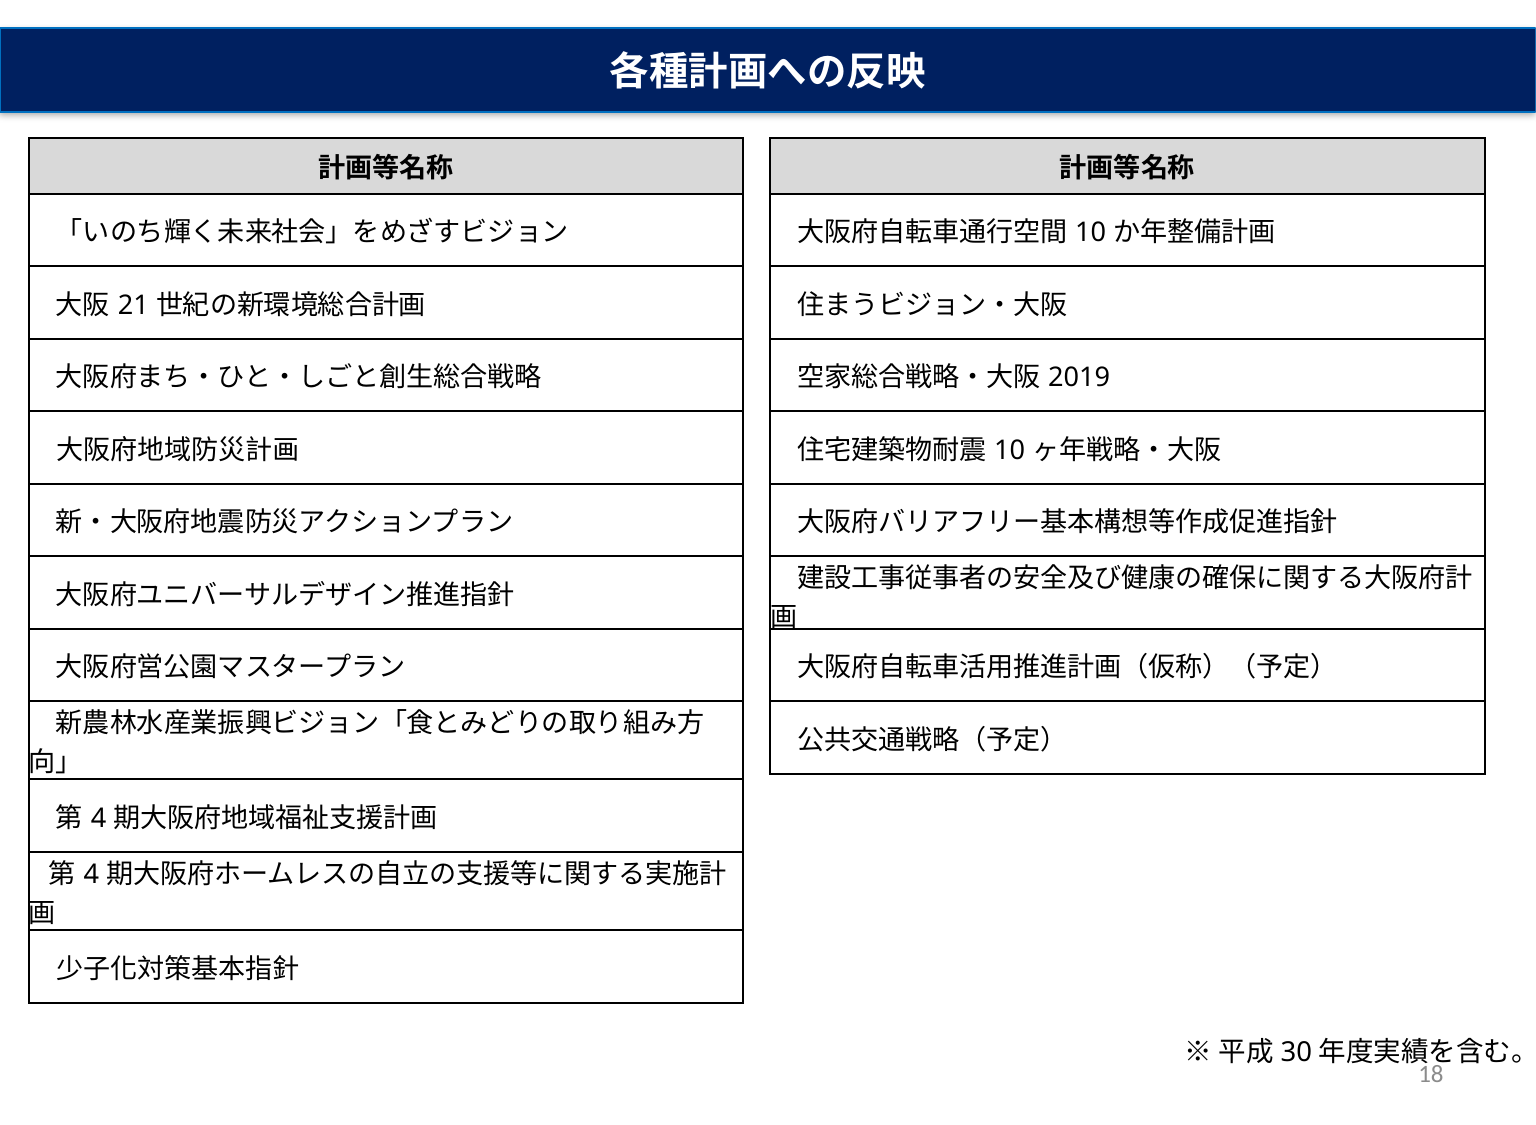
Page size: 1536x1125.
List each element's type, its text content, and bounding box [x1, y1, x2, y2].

text_box ※平成30年度実績を含む。 [1168, 1025, 1536, 1077]
table_cell 建設工事従事者の安全及び健康の確保に関する大阪府計画 [771, 557, 1484, 628]
table_cell 新・大阪府地震防災アクションプラン [30, 485, 742, 555]
table_cell 大阪府自転車活用推進計画（仮称）（予定） [771, 630, 1484, 700]
table_cell 公共交通戦略（予定） [771, 702, 1484, 773]
slide_number 18 [1100, 1042, 1459, 1103]
table_cell 第4期大阪府地域福祉支援計画 [30, 780, 742, 851]
table_cell 大阪府まち・ひと・しごと創生総合戦略 [30, 340, 742, 410]
table_cell 住宅建築物耐震10ヶ年戦略・大阪 [771, 412, 1484, 483]
table_cell 新農林水産業振興ビジョン「食とみどりの取り組み方向」 [30, 702, 742, 778]
text_box 各種計画への反映 [0, 27, 1536, 113]
table_cell 第4期大阪府ホームレスの自立の支援等に関する実施計画 [30, 853, 742, 929]
table_cell 住まうビジョン・大阪 [771, 267, 1484, 338]
table_cell 空家総合戦略・大阪2019 [771, 340, 1484, 410]
table_cell 大阪21世紀の新環境総合計画 [30, 267, 742, 338]
table_cell 大阪府ユニバーサルデザイン推進指針 [30, 557, 742, 628]
table_cell 大阪府自転車通行空間10か年整備計画 [771, 195, 1484, 265]
table_header 計画等名称 [30, 139, 742, 193]
table_cell 少子化対策基本指針 [30, 931, 742, 1002]
table_cell 大阪府バリアフリー基本構想等作成促進指針 [771, 485, 1484, 555]
table_header 計画等名称 [771, 139, 1484, 193]
table_cell 大阪府地域防災計画 [30, 412, 742, 483]
table_cell 大阪府営公園マスタープラン [30, 630, 742, 700]
table_cell 「いのち輝く未来社会」をめざすビジョン [30, 195, 742, 265]
